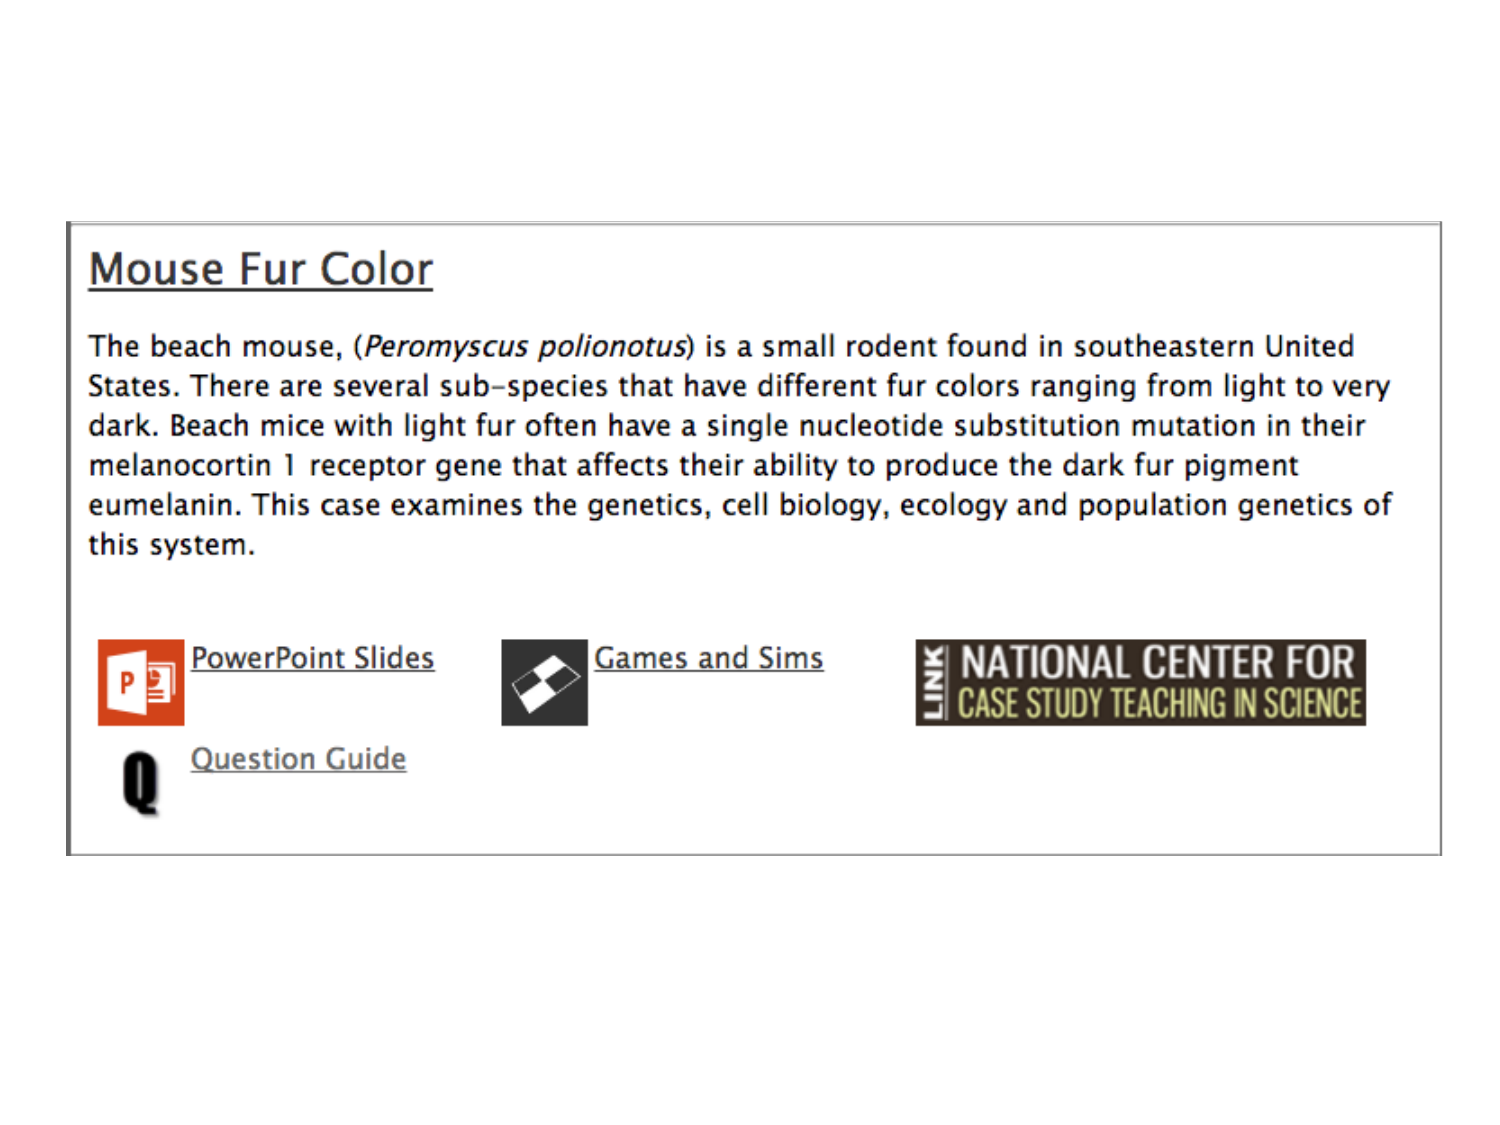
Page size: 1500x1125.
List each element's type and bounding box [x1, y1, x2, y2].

picture [66, 220, 1444, 857]
